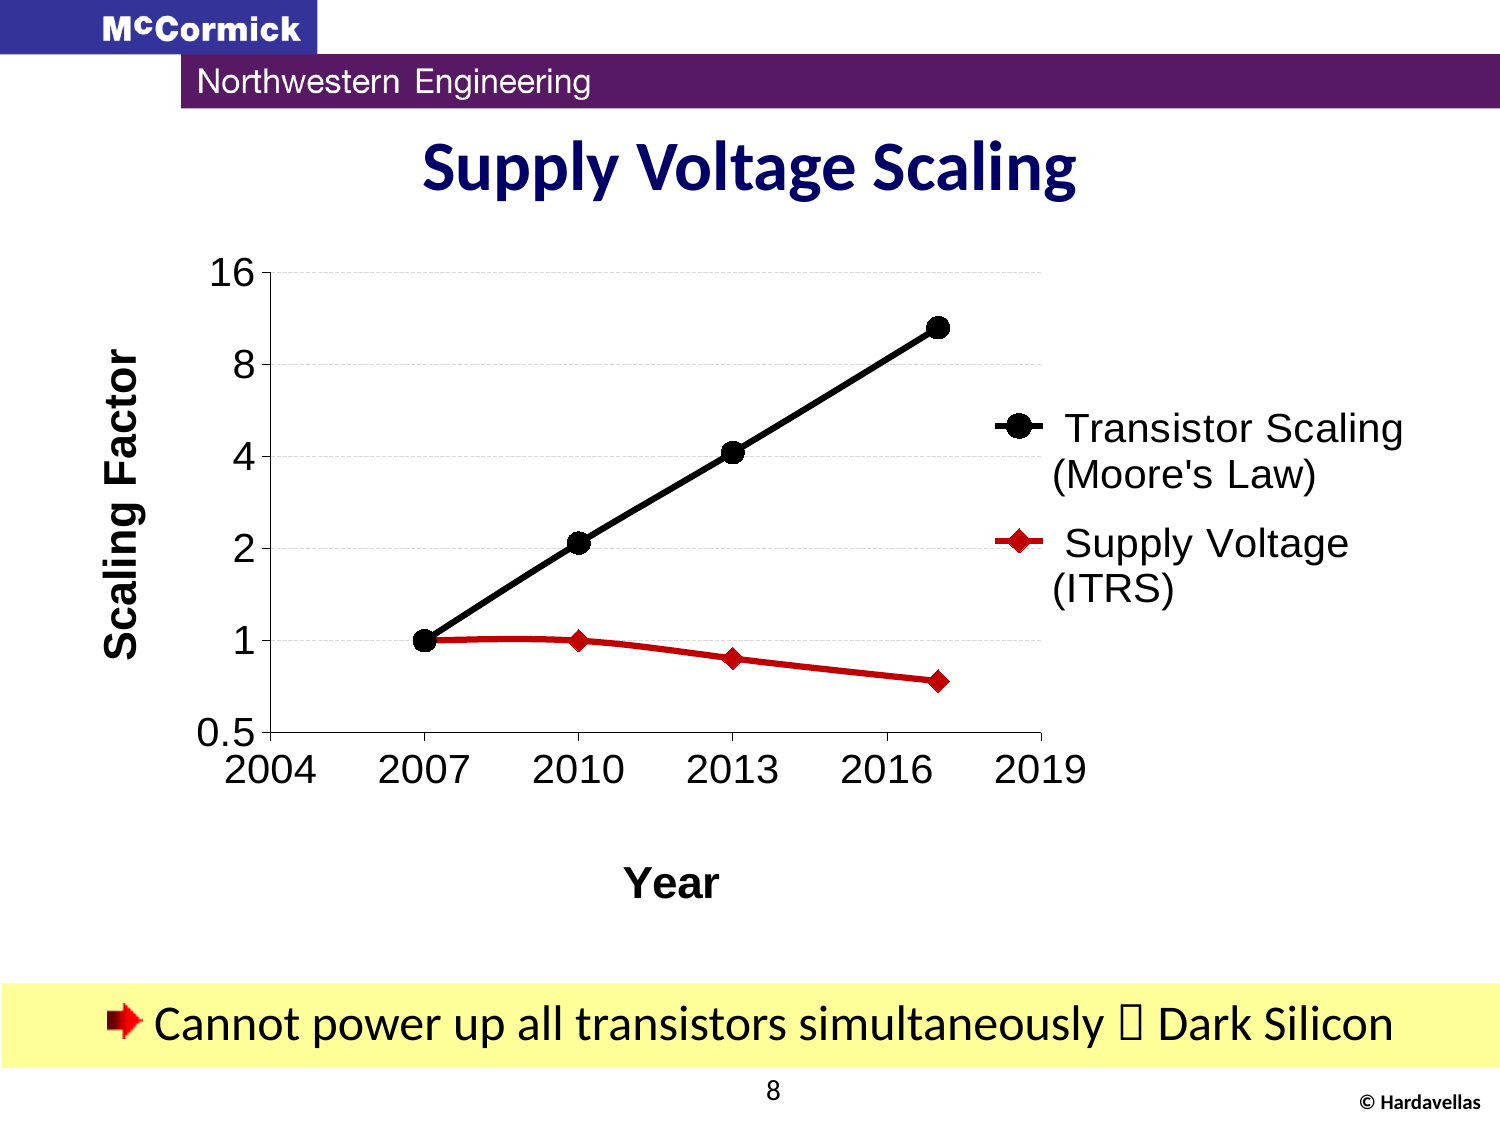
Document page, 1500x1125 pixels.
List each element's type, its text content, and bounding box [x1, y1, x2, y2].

text_box Cannot power up all transistors simultaneously  Dark Silicon [2, 983, 1500, 1068]
picture [107, 1003, 143, 1039]
title Supply Voltage Scaling [0, 107, 1500, 216]
picture [96, 9, 681, 55]
slide_number 8 [445, 1068, 797, 1125]
chart [74, 238, 1426, 922]
footer © Hardavellas [999, 1080, 1497, 1119]
picture [199, 68, 595, 100]
